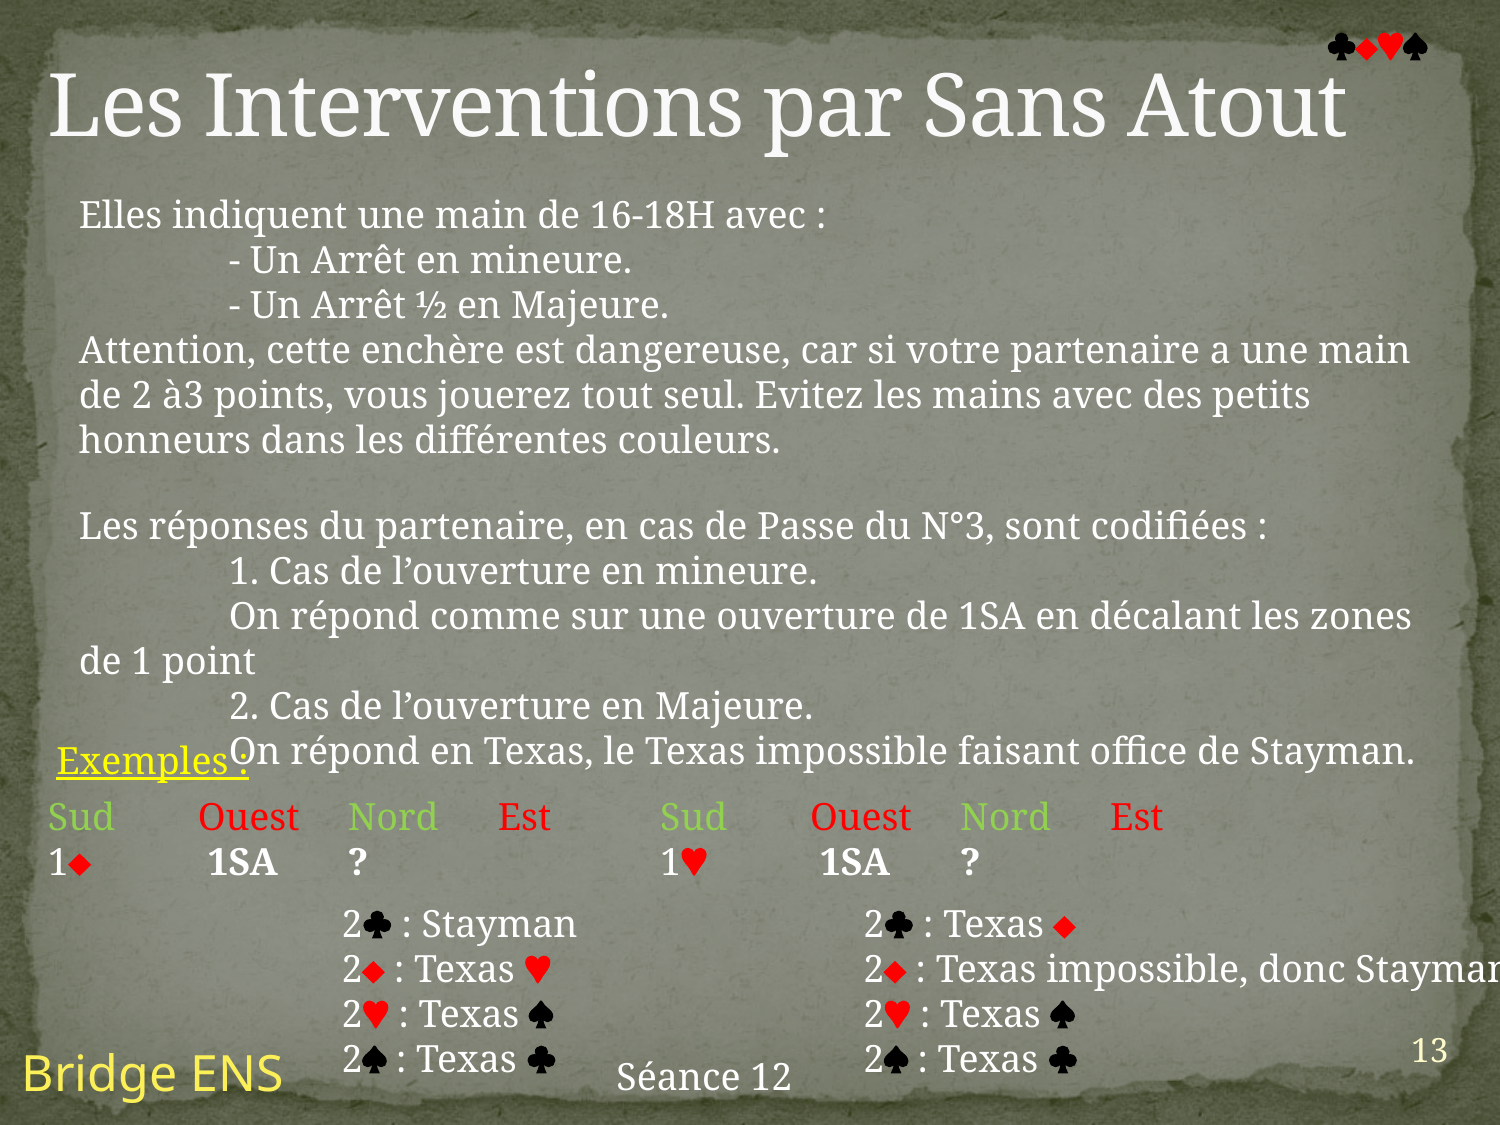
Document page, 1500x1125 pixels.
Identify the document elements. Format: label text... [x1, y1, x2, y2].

text_box Elles indiquent une main de 16-18H avec : - Un Arrêt en mineure. - Un Arrêt ½ en Majeure. Attention, cette enchère est dangereuse, car si votre partenaire a une main de 2 à3 points, vous jouerez tout seul. Evitez les mains avec des petits honneurs dans les différentes couleurs. [63, 183, 1480, 469]
text_box Séance 12 [601, 1045, 808, 1106]
text_box Sud Ouest Nord Est 1 1SA ? [33, 785, 625, 890]
text_box 2 : Texas  2 : Texas impossible, donc Stayman 2 : Texas  2 : Texas  [848, 892, 1500, 1088]
text_box Les réponses du partenaire, en cas de Passe du N°3, sont codifiées : 1. Cas de l’ouverture en mineure. On répond comme sur une ouverture de 1SA en décalant les zones de 1 point 2. Cas de l’ouverture en Majeure. On répond en Texas, le Texas impossible faisant office de Stayman. [63, 494, 1480, 780]
text_box Exemples : [41, 729, 264, 790]
title Les Interventions par Sans Atout [33, 0, 1480, 162]
text_box Sud Ouest Nord Est 1 1SA ? [645, 785, 1238, 890]
text_box 2 : Stayman 2 : Texas  2 : Texas  2 : Texas  [326, 892, 593, 1088]
text_box Bridge ENS [6, 1034, 299, 1109]
